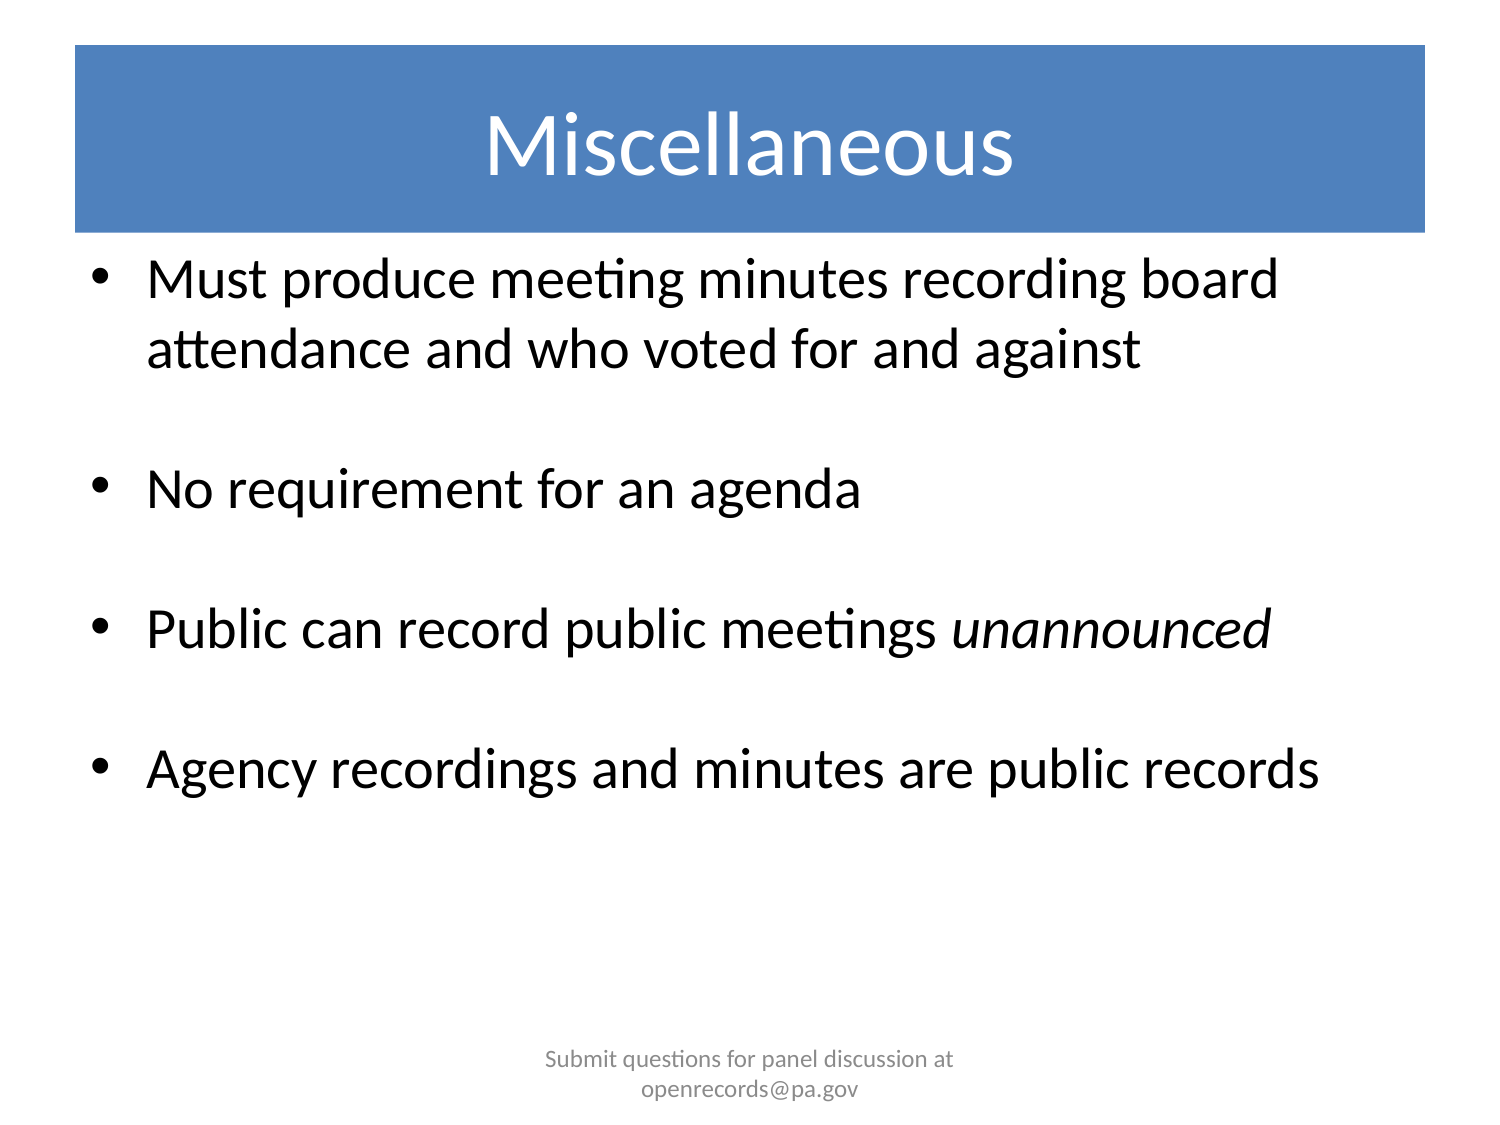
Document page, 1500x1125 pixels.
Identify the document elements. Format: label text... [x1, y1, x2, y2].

title Miscellaneous [75, 45, 1425, 232]
list Must produce meeting minutes recording board attendance and who voted for and against No requirement for an agenda Public can record public meetings unannounced Agency recordings and minutes are public records [75, 232, 1425, 1038]
footer Submit questions for panel discussion at openrecords@pa.gov [512, 1042, 988, 1103]
